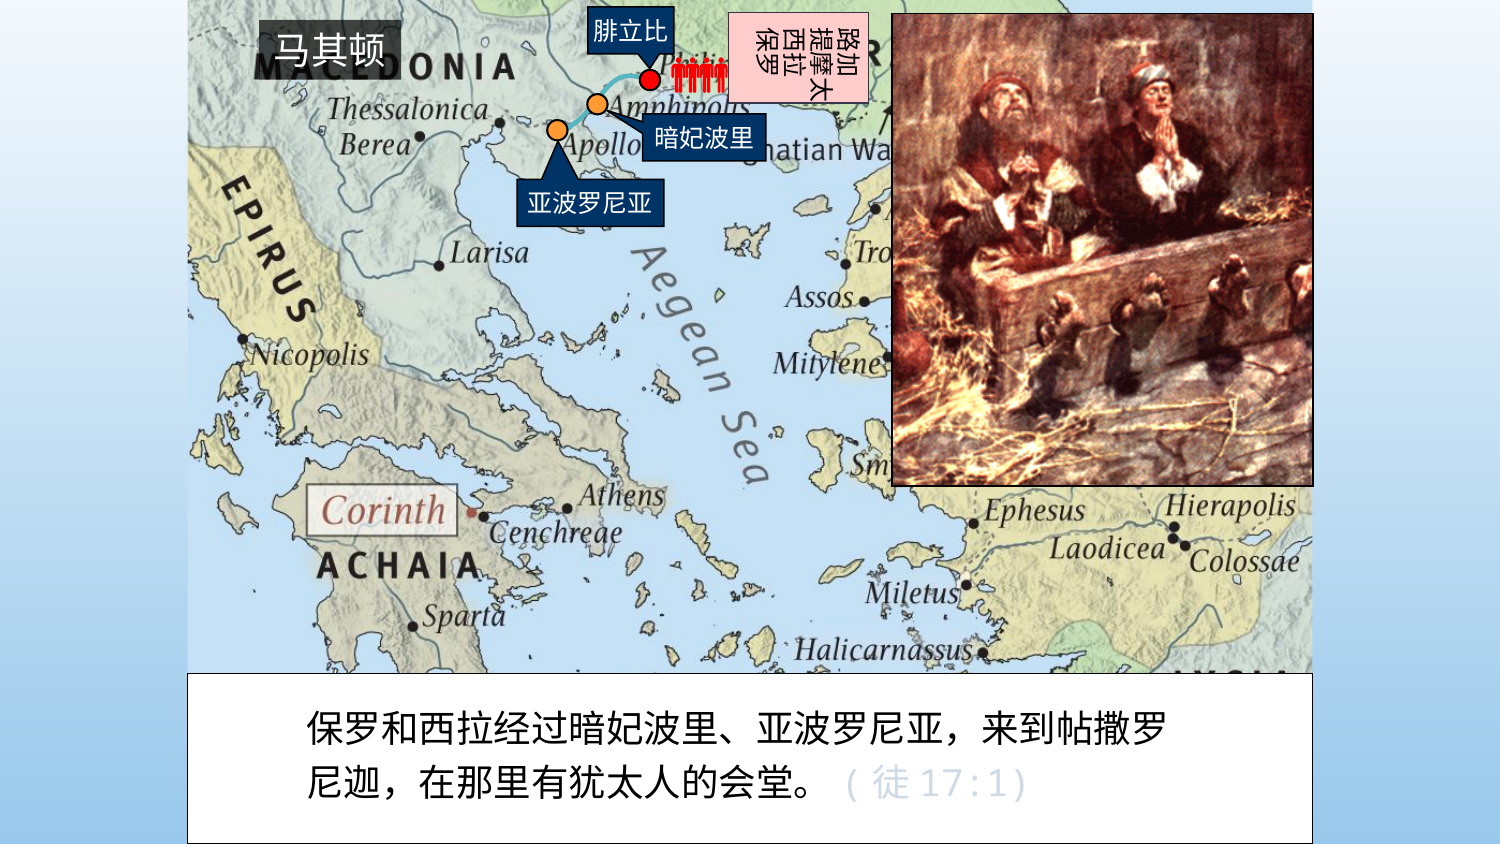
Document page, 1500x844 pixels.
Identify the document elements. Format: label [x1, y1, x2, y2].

picture [187, 0, 1313, 844]
